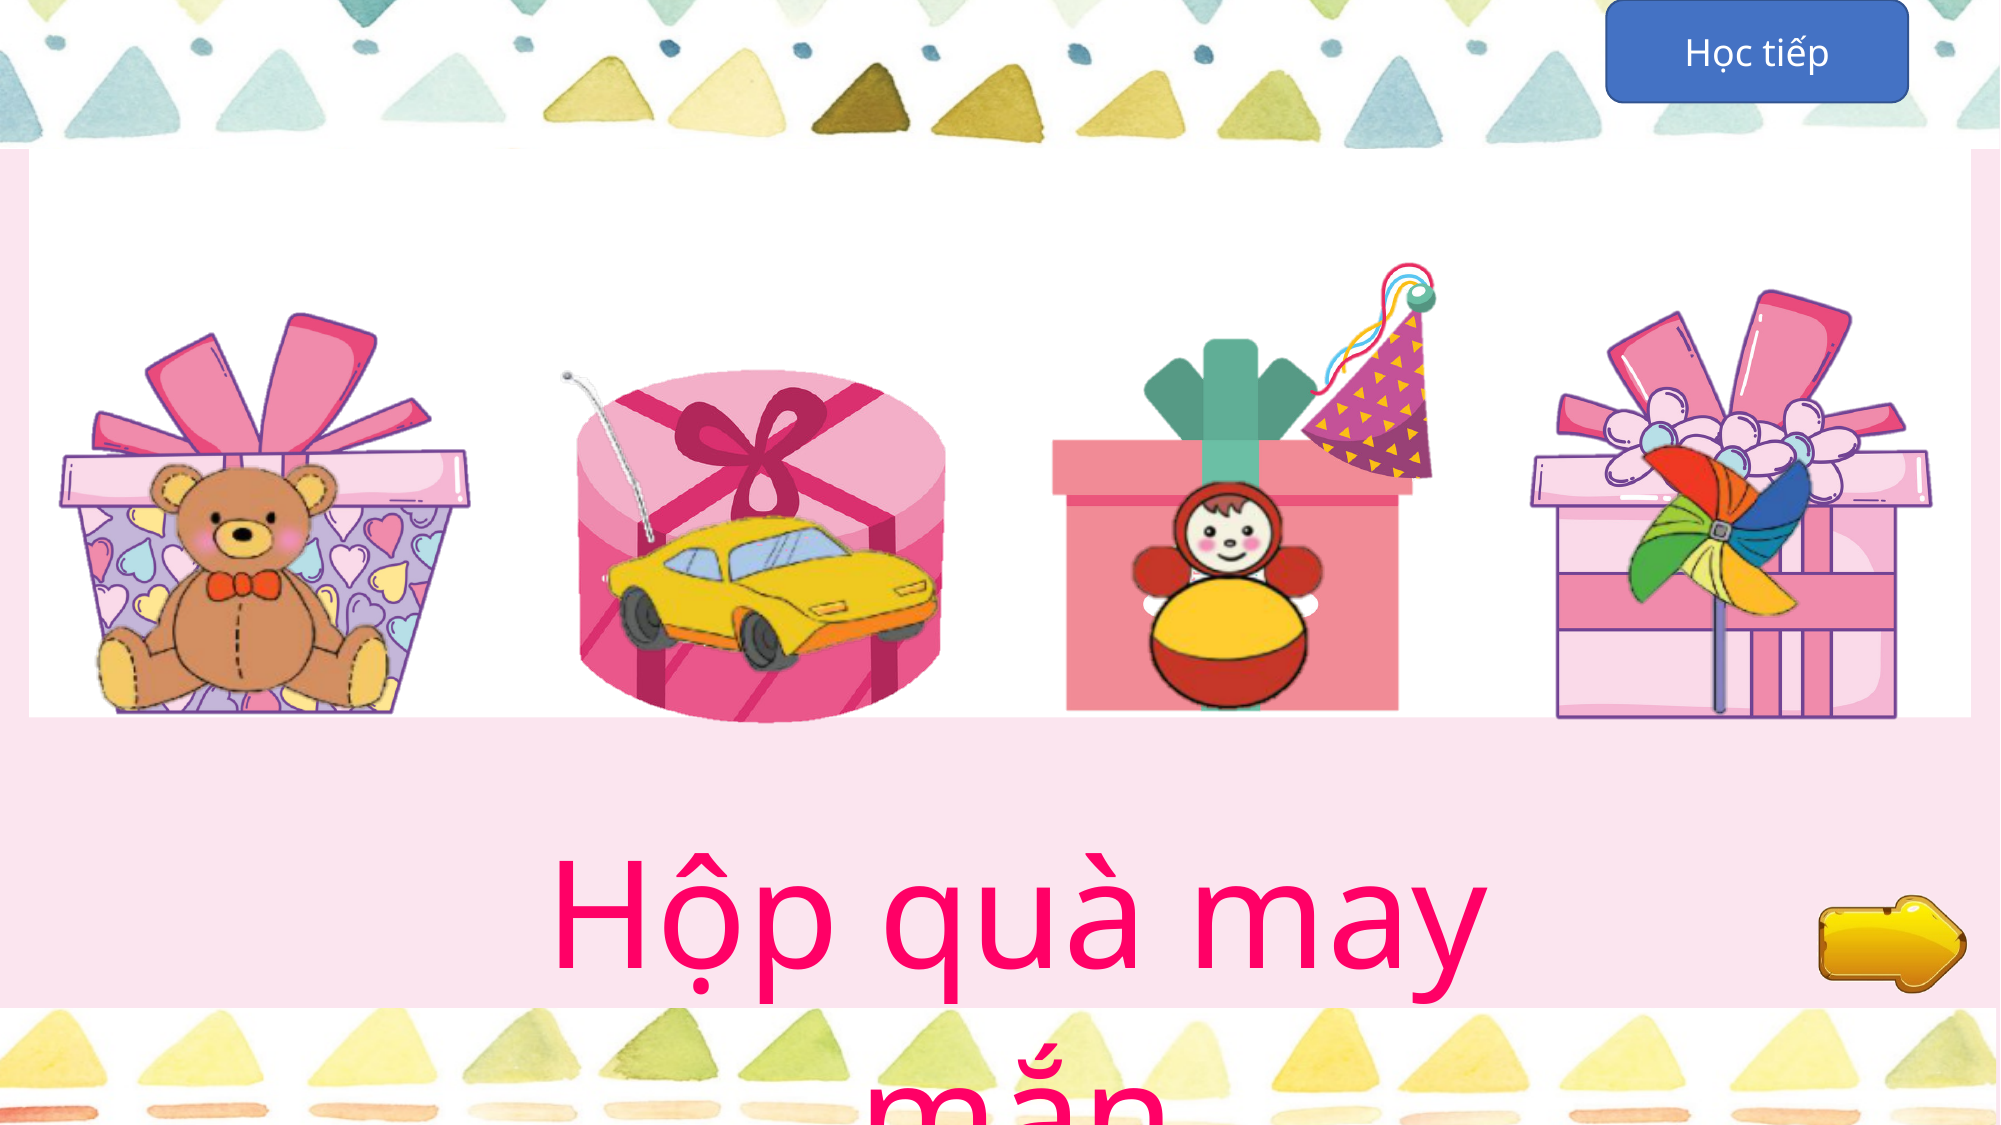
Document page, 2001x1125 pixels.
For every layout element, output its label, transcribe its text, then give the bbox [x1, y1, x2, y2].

text_box [28, 149, 1972, 718]
picture [0, 0, 2000, 149]
picture [0, 1008, 1997, 1125]
picture [523, 198, 2000, 821]
text_box Hộp quà may mắn [357, 789, 1677, 1008]
picture [7, 298, 489, 747]
picture [1813, 884, 1971, 998]
